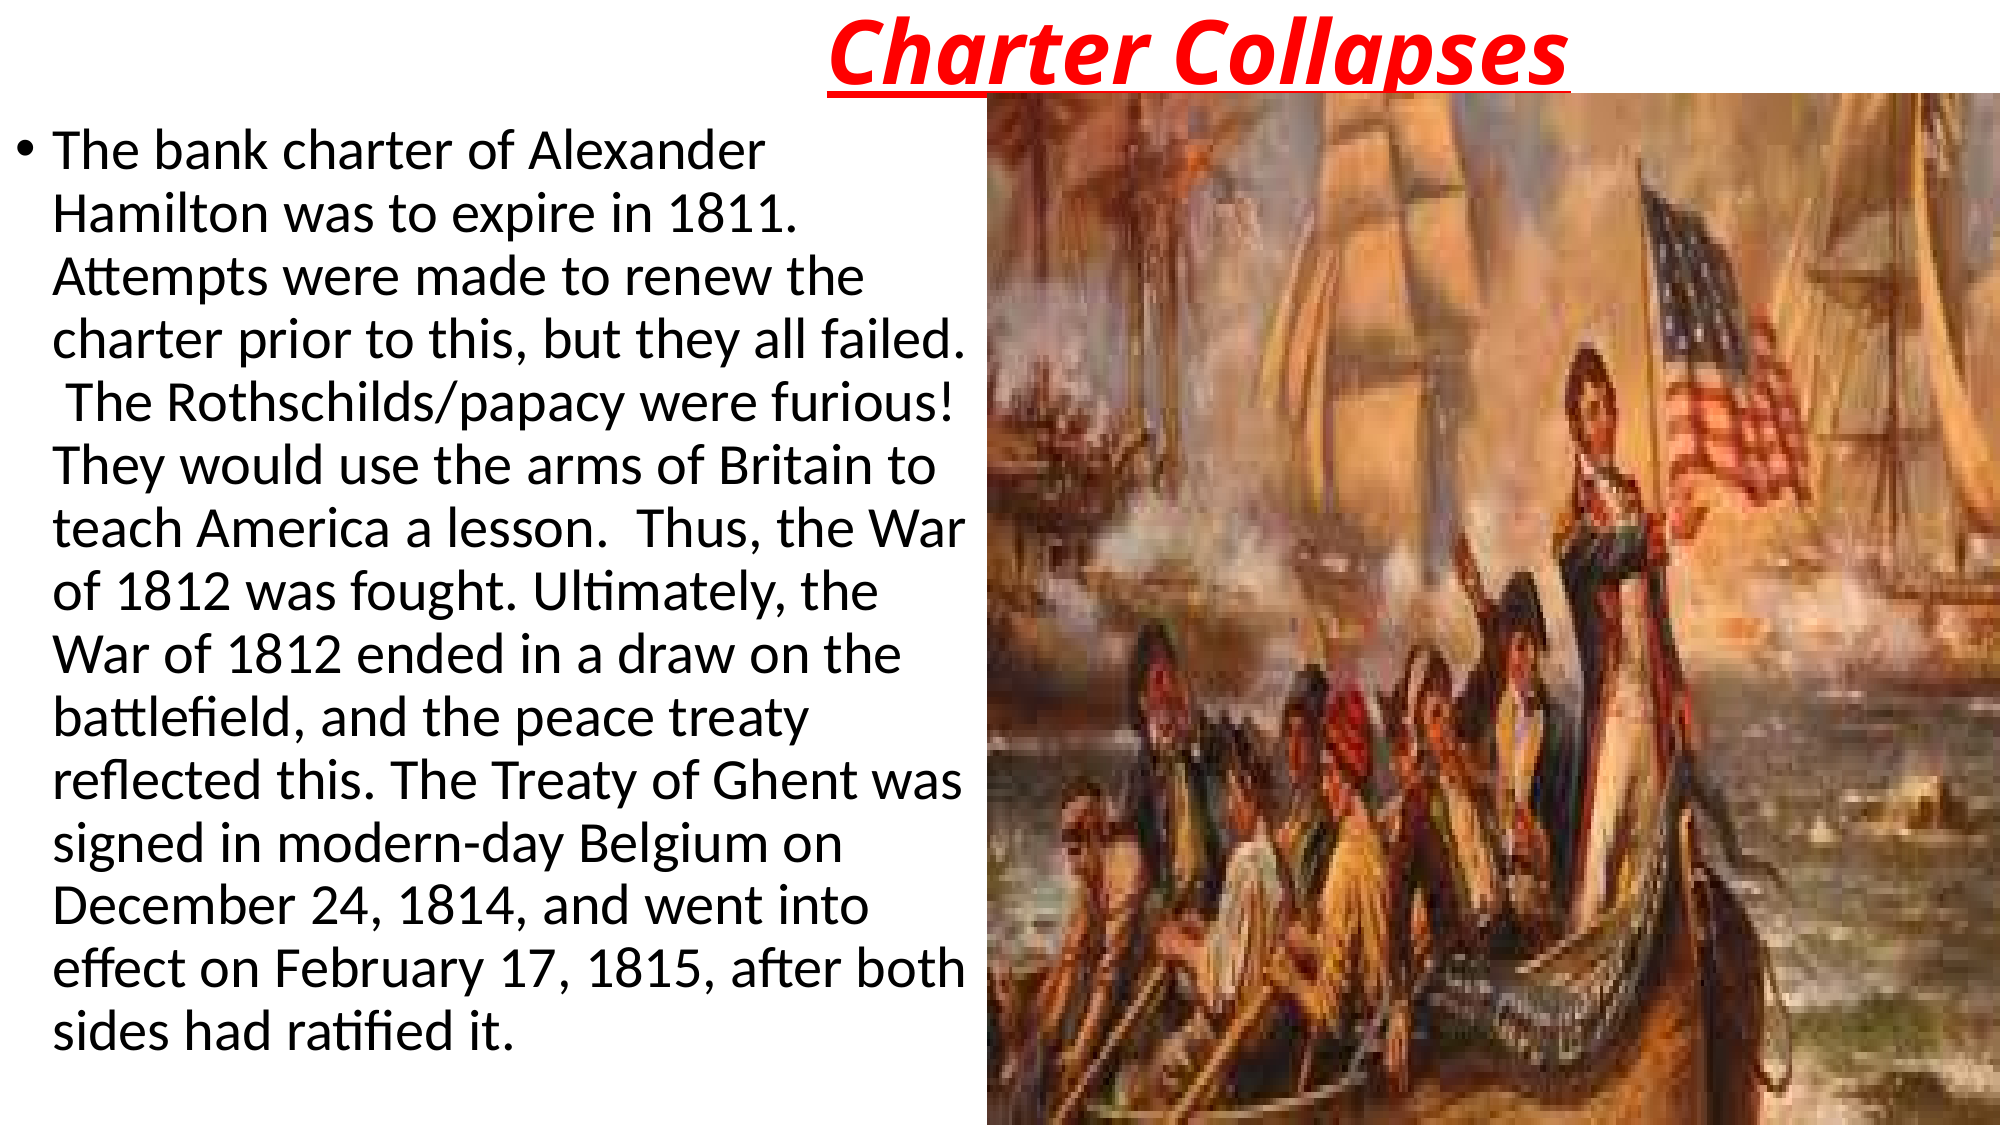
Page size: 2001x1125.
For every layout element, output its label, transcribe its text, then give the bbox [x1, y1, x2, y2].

title Charter Collapses [137, 0, 1863, 111]
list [987, 93, 2000, 1125]
list The bank charter of Alexander Hamilton was to expire in 1811. Attempts were made to renew the charter prior to this, but they all failed. The Rothschilds/papacy were furious! They would use the arms of Britain to teach America a lesson. Thus, the War of 1812 was fought. Ultimately, the War of 1812 ended in a draw on the battlefield, and the peace treaty reflected this. The Treaty of Ghent was signed in modern-day Belgium on December 24, 1814, and went into effect on February 17, 1815, after both sides had ratified it. [0, 111, 987, 1125]
